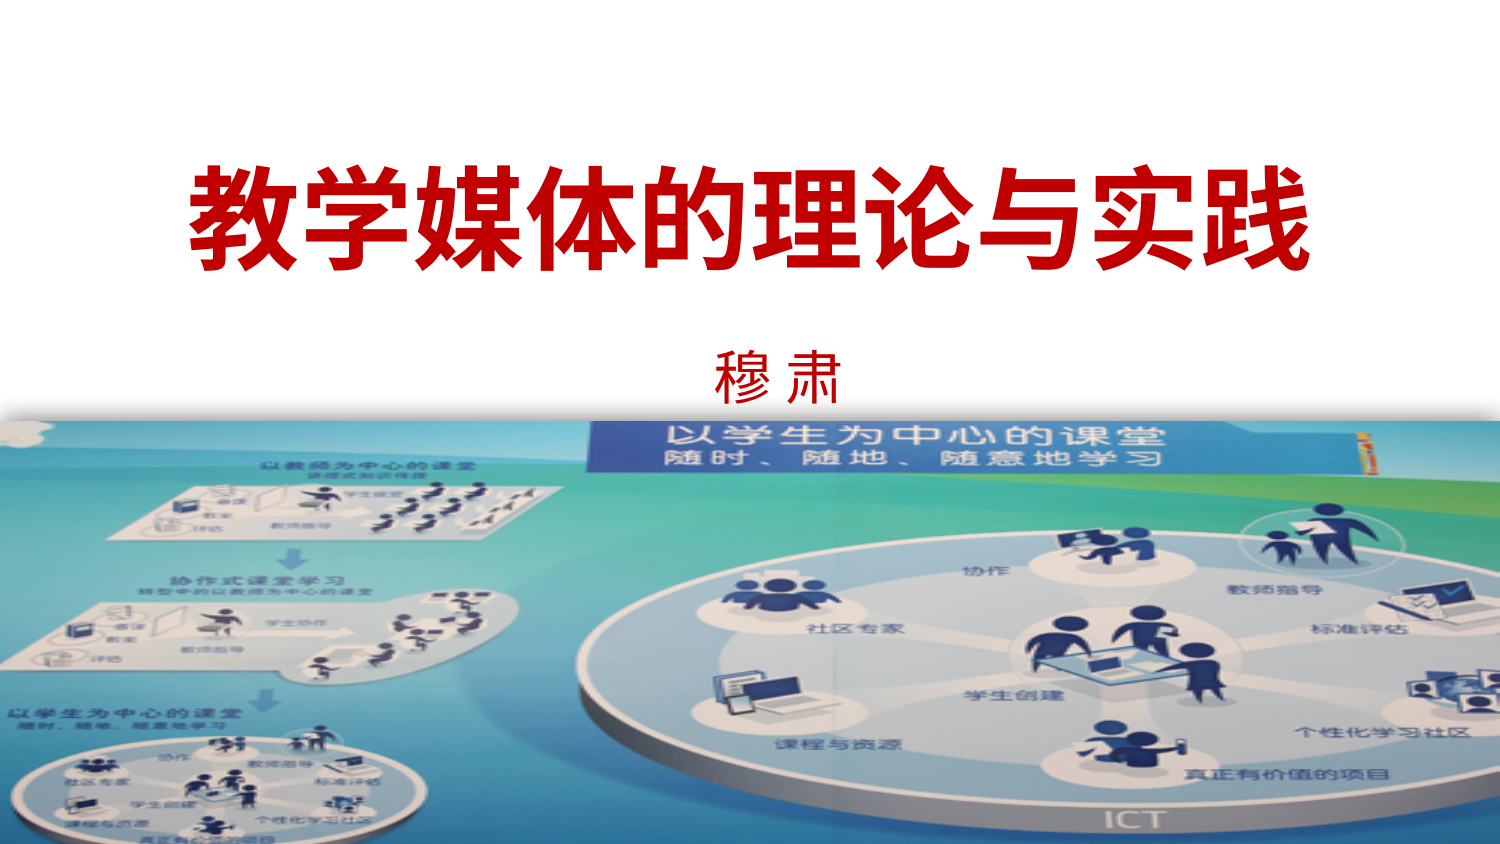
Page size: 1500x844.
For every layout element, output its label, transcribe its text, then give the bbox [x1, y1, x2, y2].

picture [0, 421, 1500, 844]
subtitle 穆 肃 [253, 333, 1304, 420]
title 教学媒体的理论与实践 [112, 126, 1388, 308]
